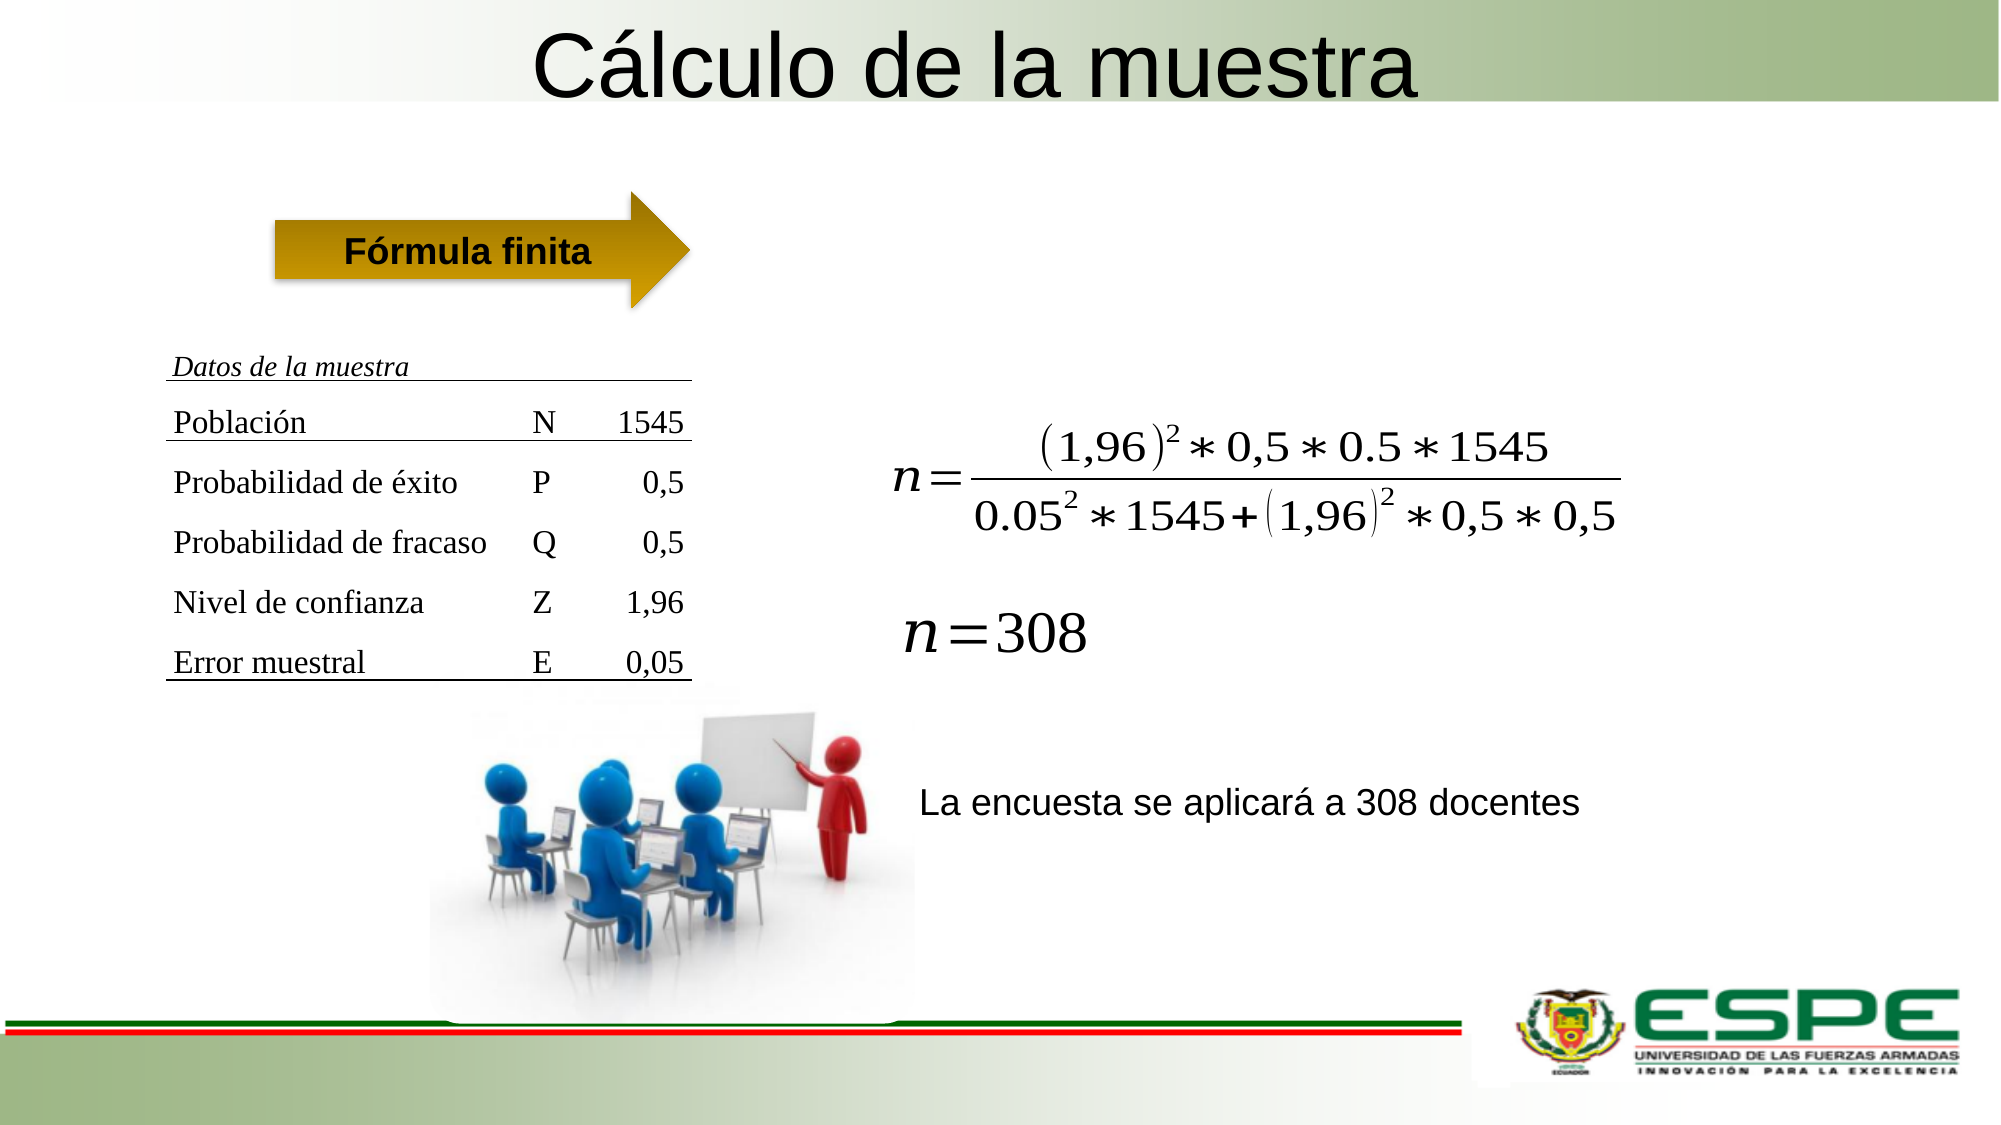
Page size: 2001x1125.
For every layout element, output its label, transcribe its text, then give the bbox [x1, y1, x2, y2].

table_cell Error muestral [166, 620, 525, 679]
table_cell 0,5 [580, 441, 692, 500]
picture [0, 0, 2001, 1125]
table_cell P [525, 441, 580, 500]
table_cell 0,5 [580, 500, 692, 560]
table_cell Z [525, 560, 580, 620]
title Cálculo de la muestra [75, 0, 1876, 155]
table_cell 1,96 [580, 560, 692, 620]
text_box Fórmula finita [275, 191, 690, 309]
table_cell Probabilidad de fracaso [166, 500, 525, 560]
table_cell 0,05 [580, 620, 692, 668]
table_header 1545 [580, 381, 692, 440]
table_cell Nivel de confianza [166, 560, 525, 620]
table_cell Q [525, 500, 580, 560]
text_box La encuesta se aplicará a 308 docentes [918, 770, 1666, 830]
table_cell E [525, 620, 580, 668]
table_header Población [166, 381, 525, 440]
table_header N [525, 381, 580, 440]
table_cell Probabilidad de éxito [166, 441, 525, 500]
text_box Datos de la muestra [157, 339, 425, 390]
